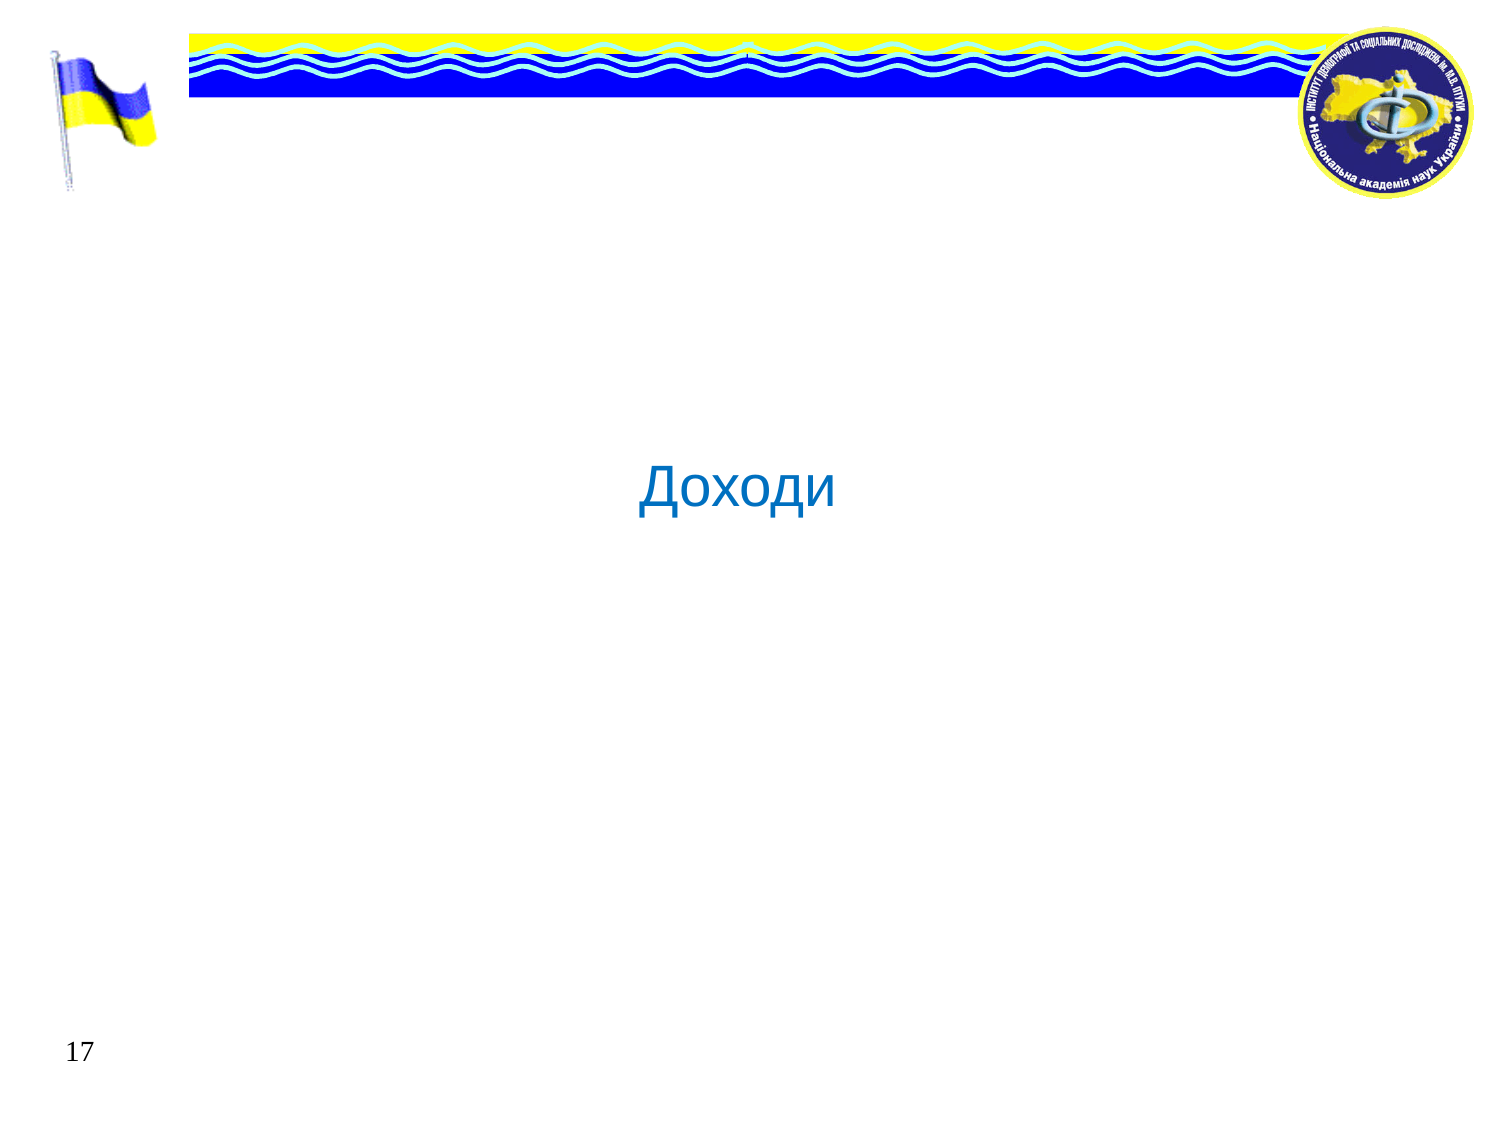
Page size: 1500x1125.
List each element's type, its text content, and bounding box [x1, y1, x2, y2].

title Доходи [112, 349, 1388, 591]
picture [18, 22, 189, 193]
slide_number 17 [50, 1025, 288, 1100]
picture [1294, 24, 1476, 201]
